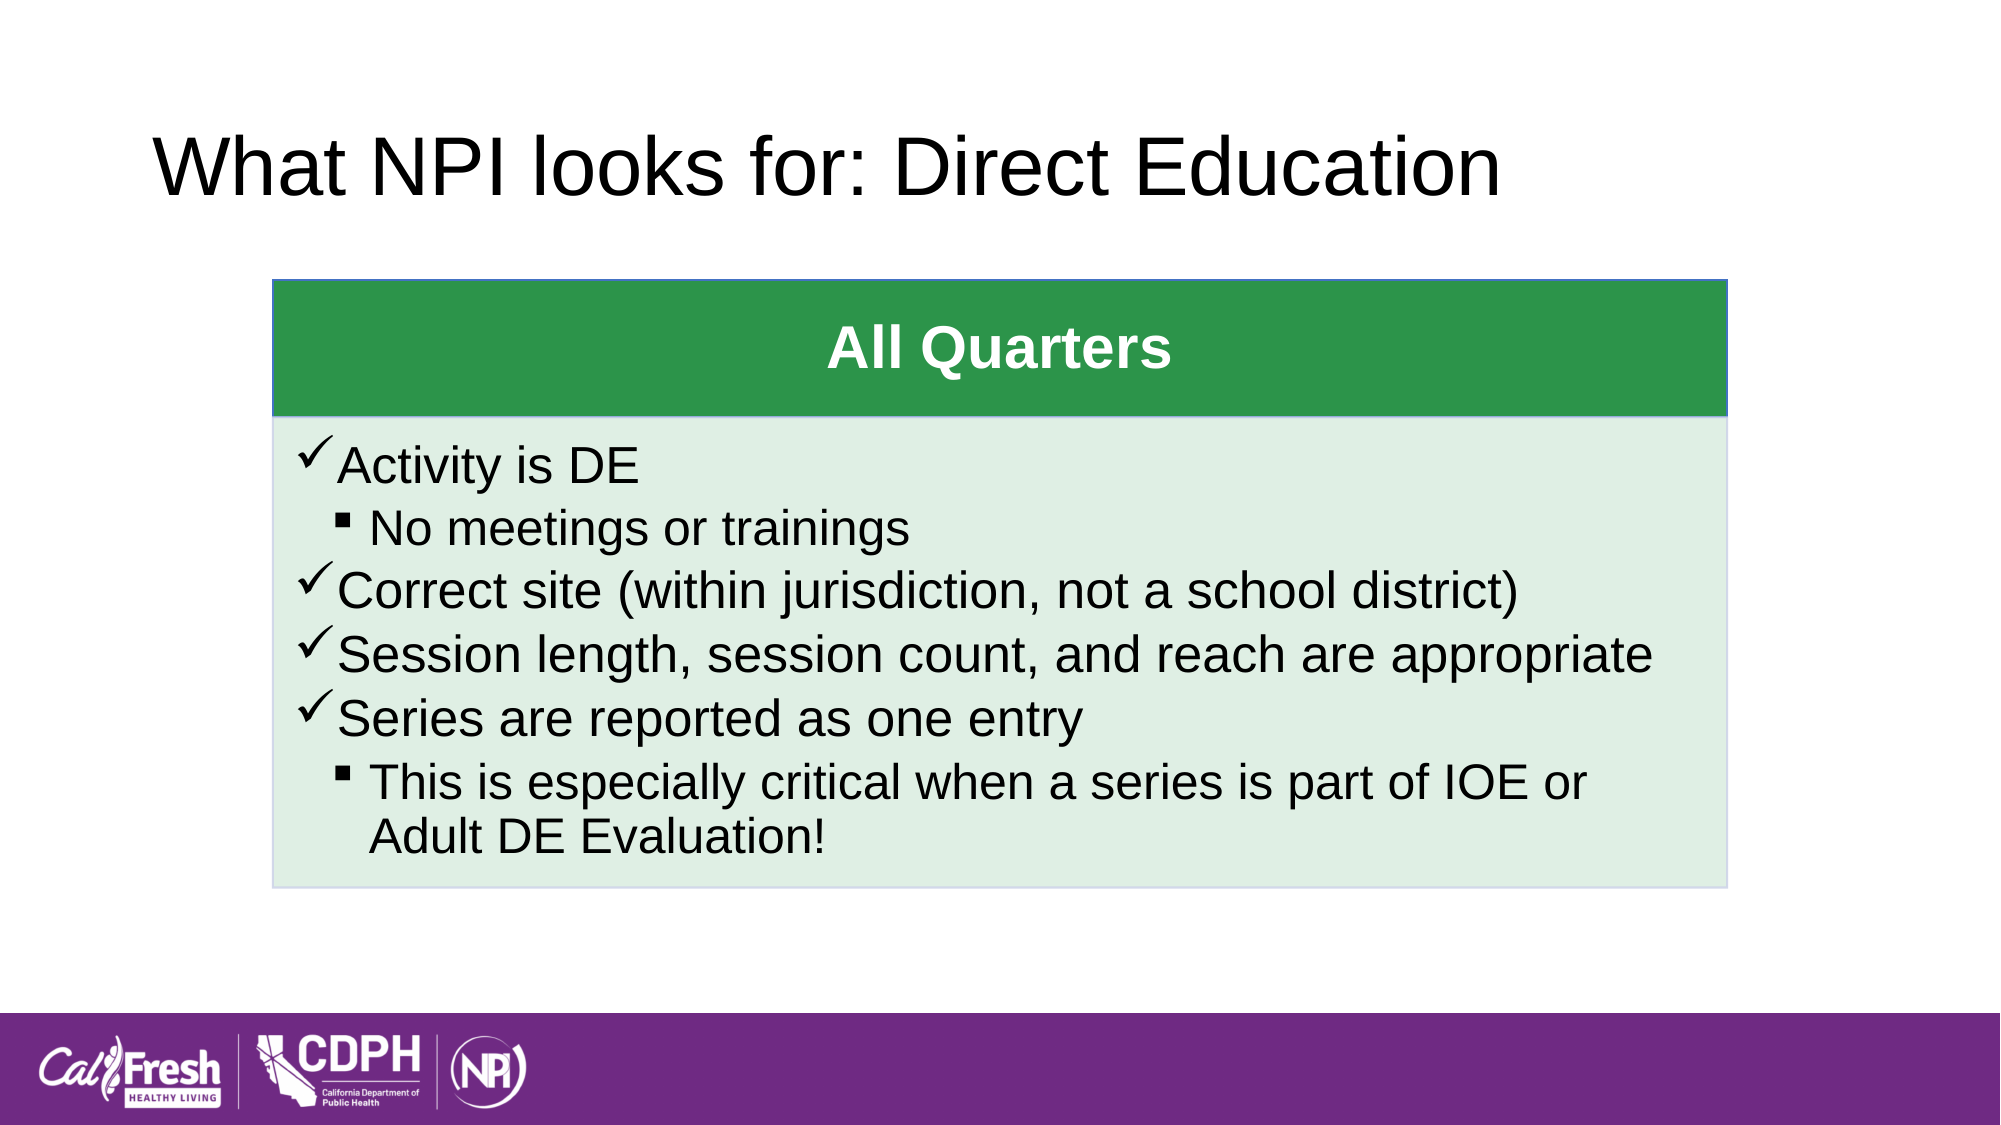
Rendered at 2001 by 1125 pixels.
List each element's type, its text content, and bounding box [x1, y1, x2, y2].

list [272, 277, 1728, 891]
title What NPI looks for: Direct Education [137, 59, 1863, 278]
picture [0, 1013, 2000, 1125]
